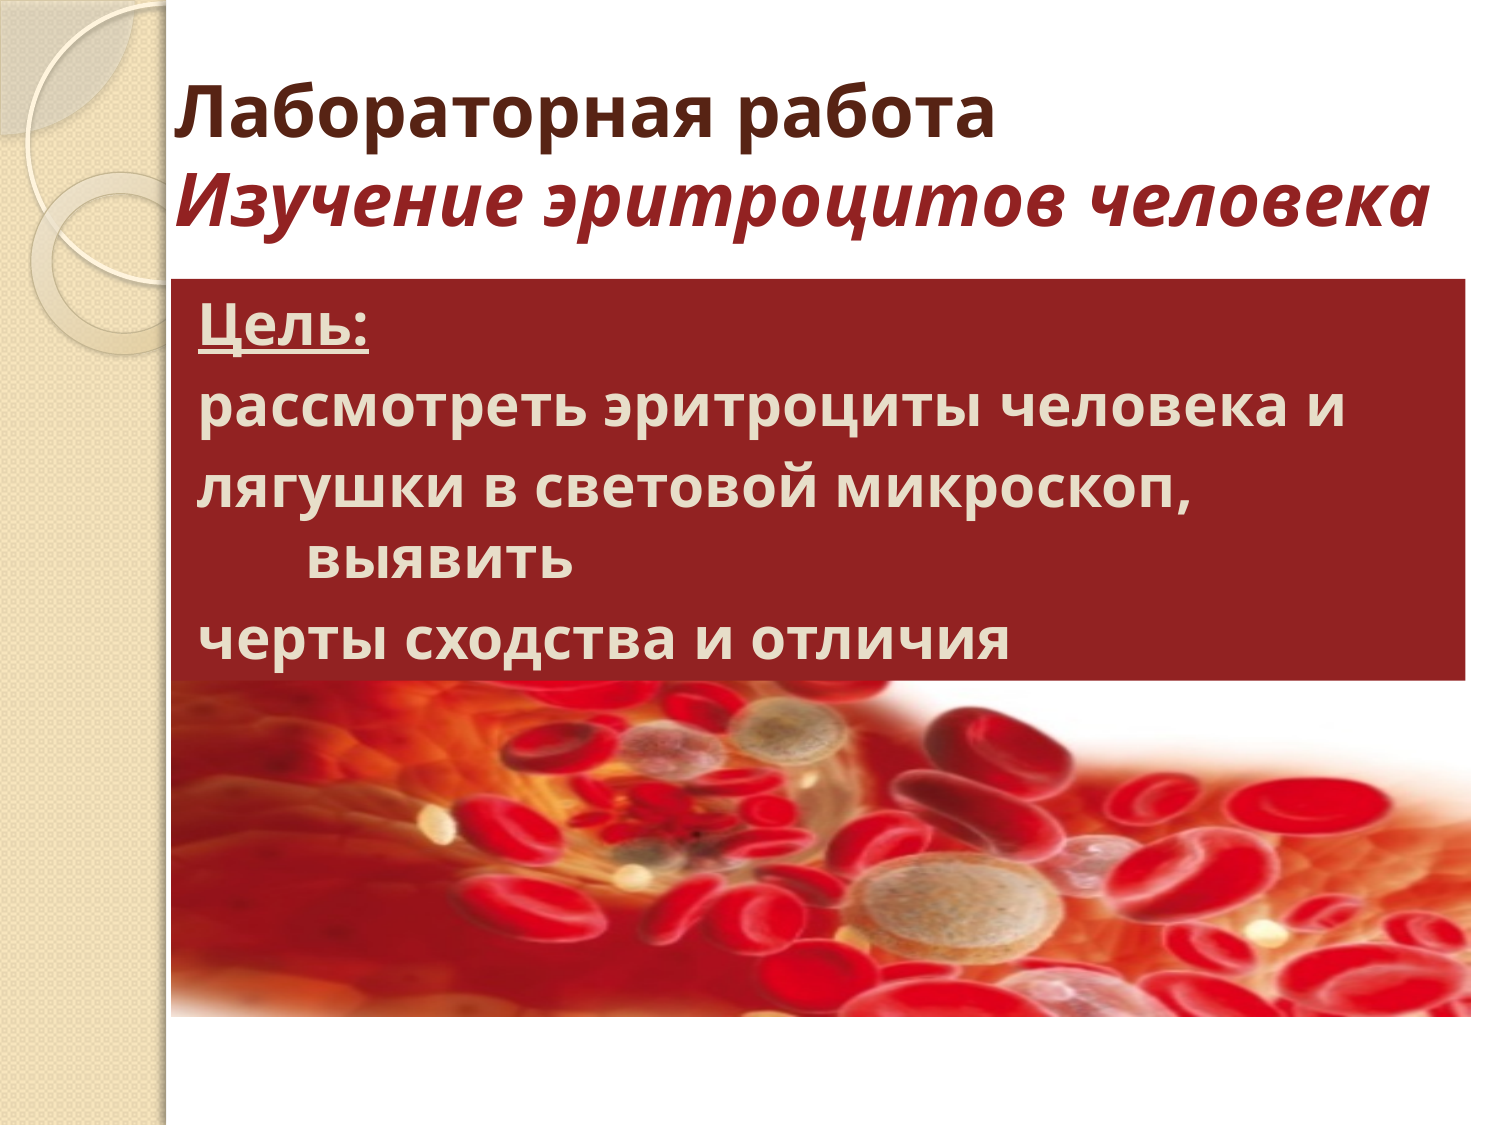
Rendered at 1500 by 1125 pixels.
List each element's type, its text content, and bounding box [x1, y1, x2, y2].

picture [170, 668, 1471, 1018]
title Лабораторная работа Изучение эритроцитов человека [159, 45, 1466, 350]
list Цель: рассмотреть эритроциты человека и лягушки в световой микроскоп, выявить черты сходства и отличия [171, 278, 1466, 665]
